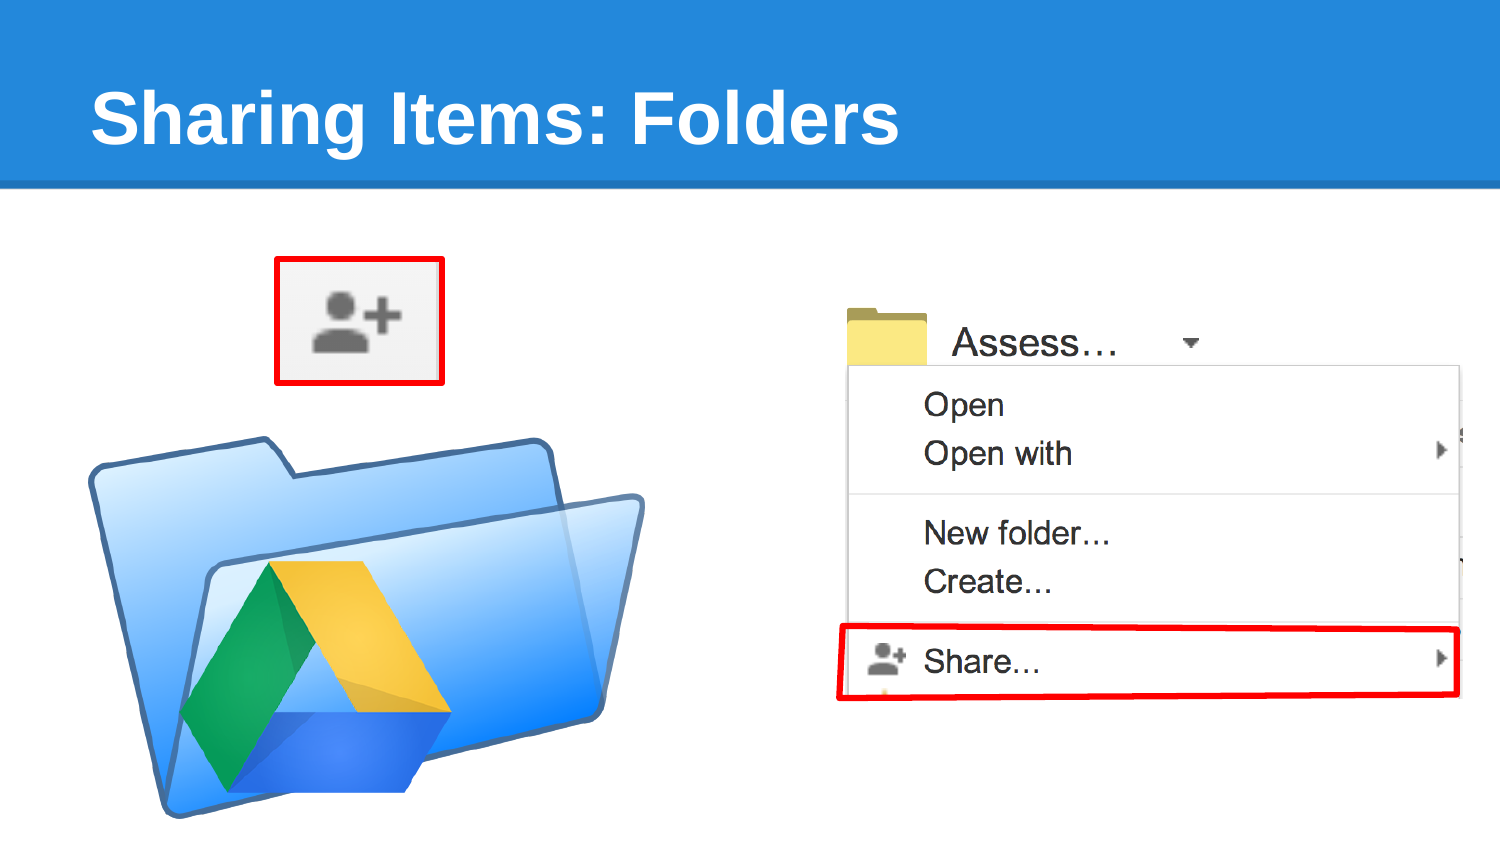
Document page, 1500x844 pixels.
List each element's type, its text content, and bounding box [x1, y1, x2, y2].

picture [74, 436, 645, 828]
title Sharing Items: Folders [75, 33, 1425, 175]
picture [845, 306, 1463, 699]
picture [280, 261, 439, 381]
